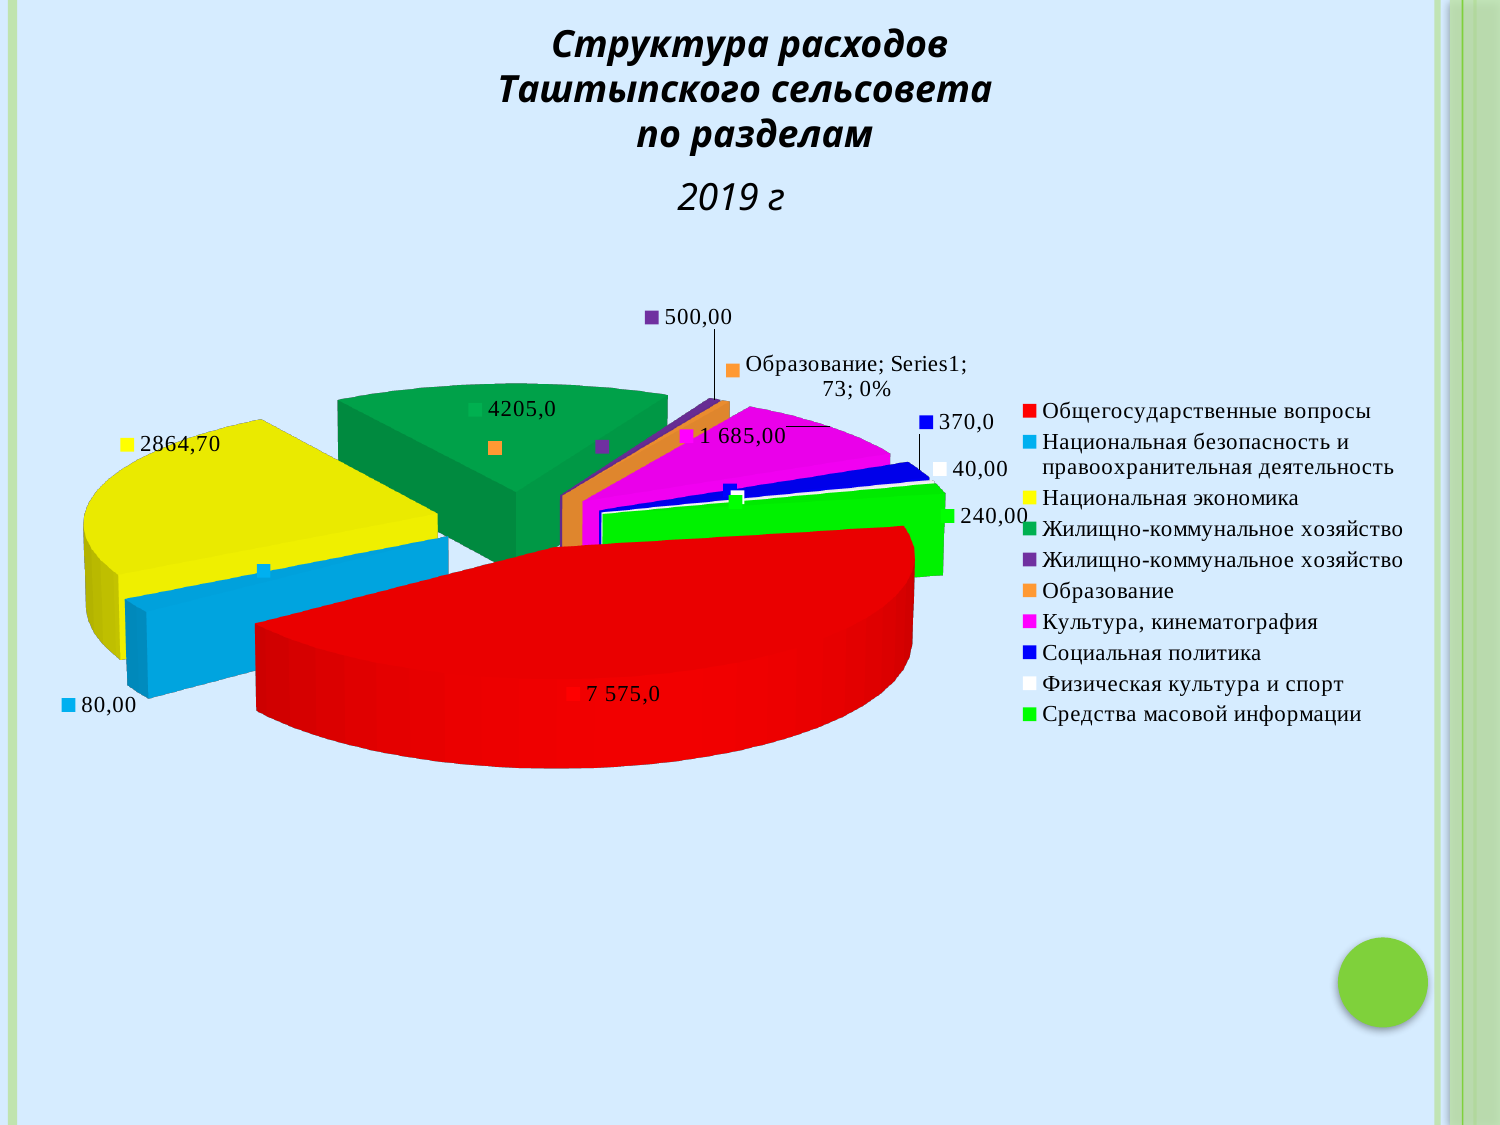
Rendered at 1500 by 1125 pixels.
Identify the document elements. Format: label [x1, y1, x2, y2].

chart [0, 16, 1426, 1109]
